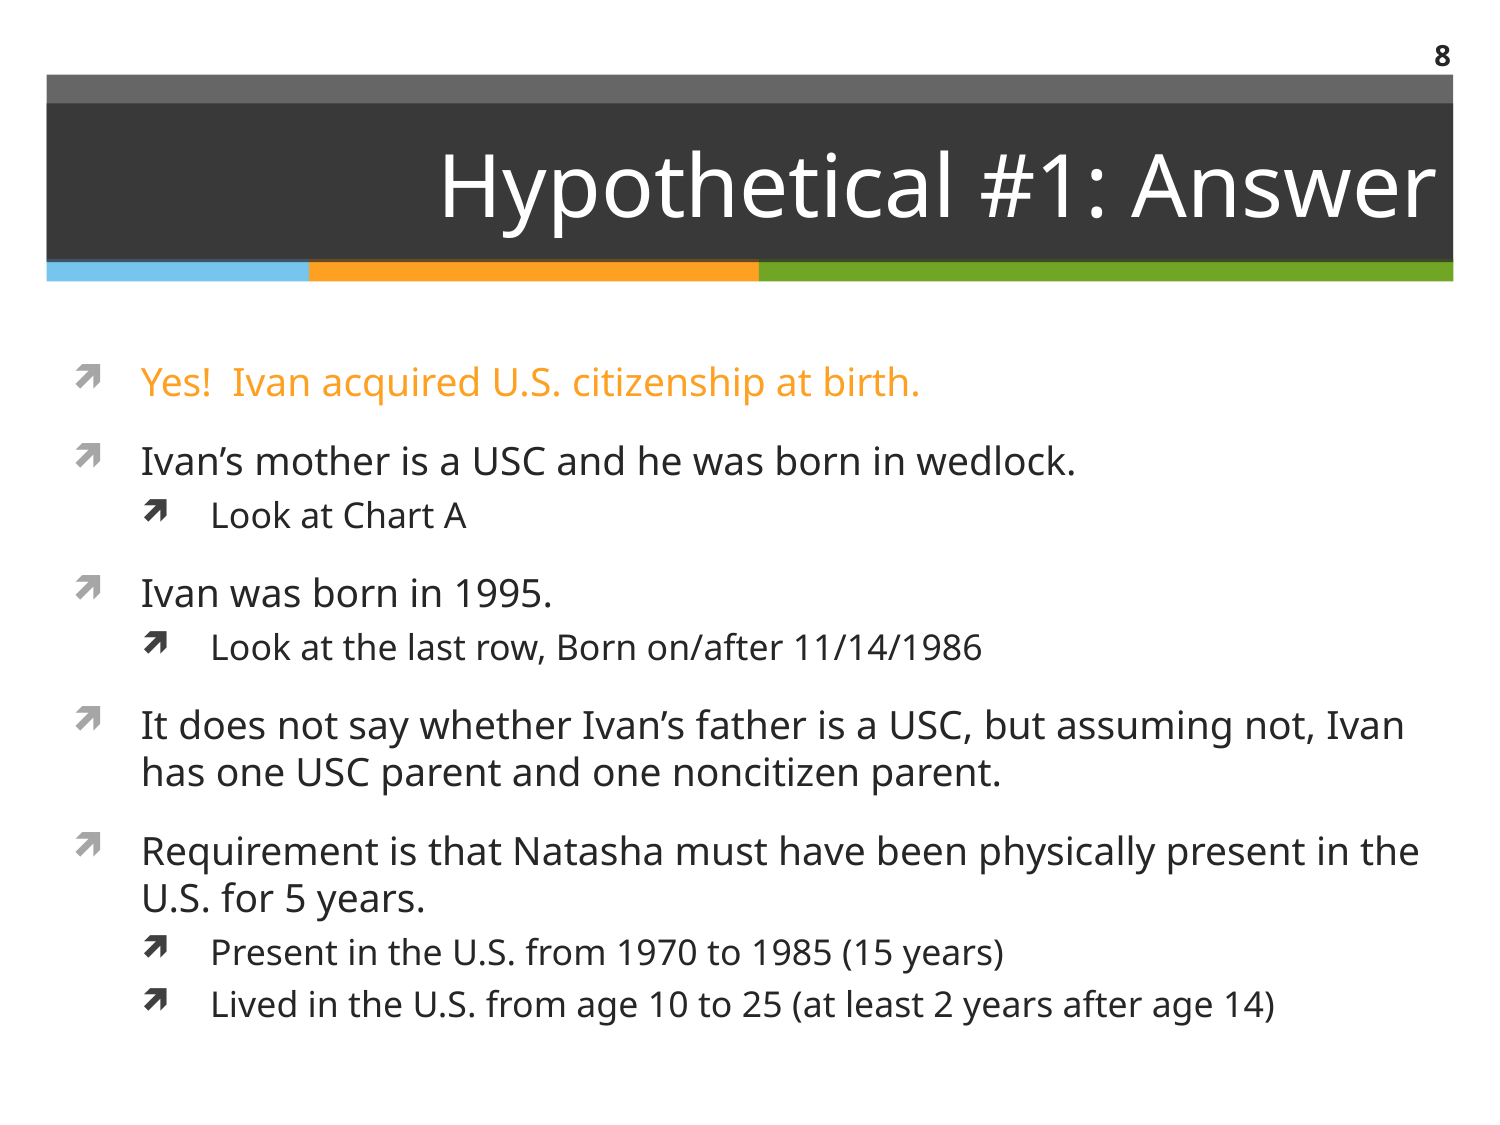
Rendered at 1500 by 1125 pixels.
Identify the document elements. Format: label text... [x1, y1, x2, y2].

title Hypothetical #1: Answer [46, 103, 1454, 263]
list Yes! Ivan acquired U.S. citizenship at birth. Ivan’s mother is a USC and he was born in wedlock. Look at Chart A Ivan was born in 1995. Look at the last row, Born on/after 11/14/1986 It does not say whether Ivan’s father is a USC, but assuming not, Ivan has one USC parent and one noncitizen parent. Requirement is that Natasha must have been physically present in the U.S. for 5 years. Present in the U.S. from 1970 to 1985 (15 years) Lived in the U.S. from age 10 to 25 (at least 2 years after age 14) [57, 350, 1454, 1040]
slide_number 8 [1362, 27, 1466, 87]
